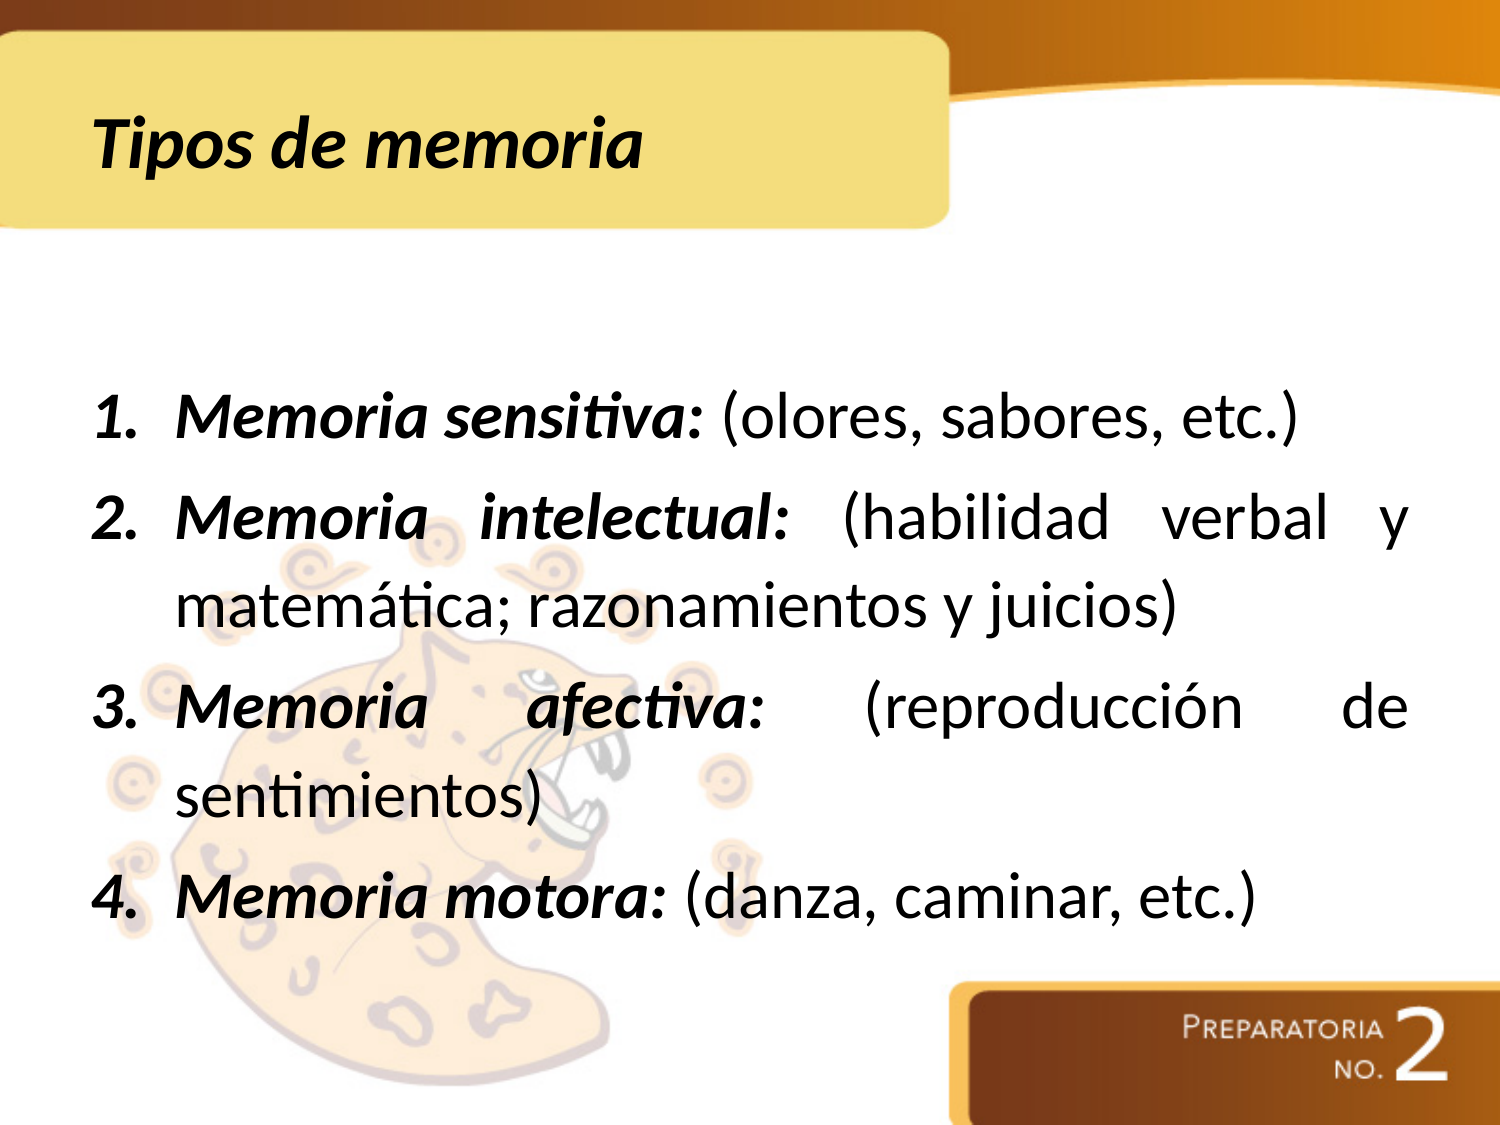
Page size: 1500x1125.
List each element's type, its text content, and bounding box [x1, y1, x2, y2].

title Tipos de memoria [75, 45, 928, 233]
picture [0, 0, 1500, 1125]
list Memoria sensitiva: (olores, sabores, etc.) Memoria intelectual: (habilidad verbal y matemática; razonamientos y juicios) Memoria afectiva: (reproducción de sentimientos) Memoria motora: (danza, caminar, etc.) [75, 262, 1425, 1005]
